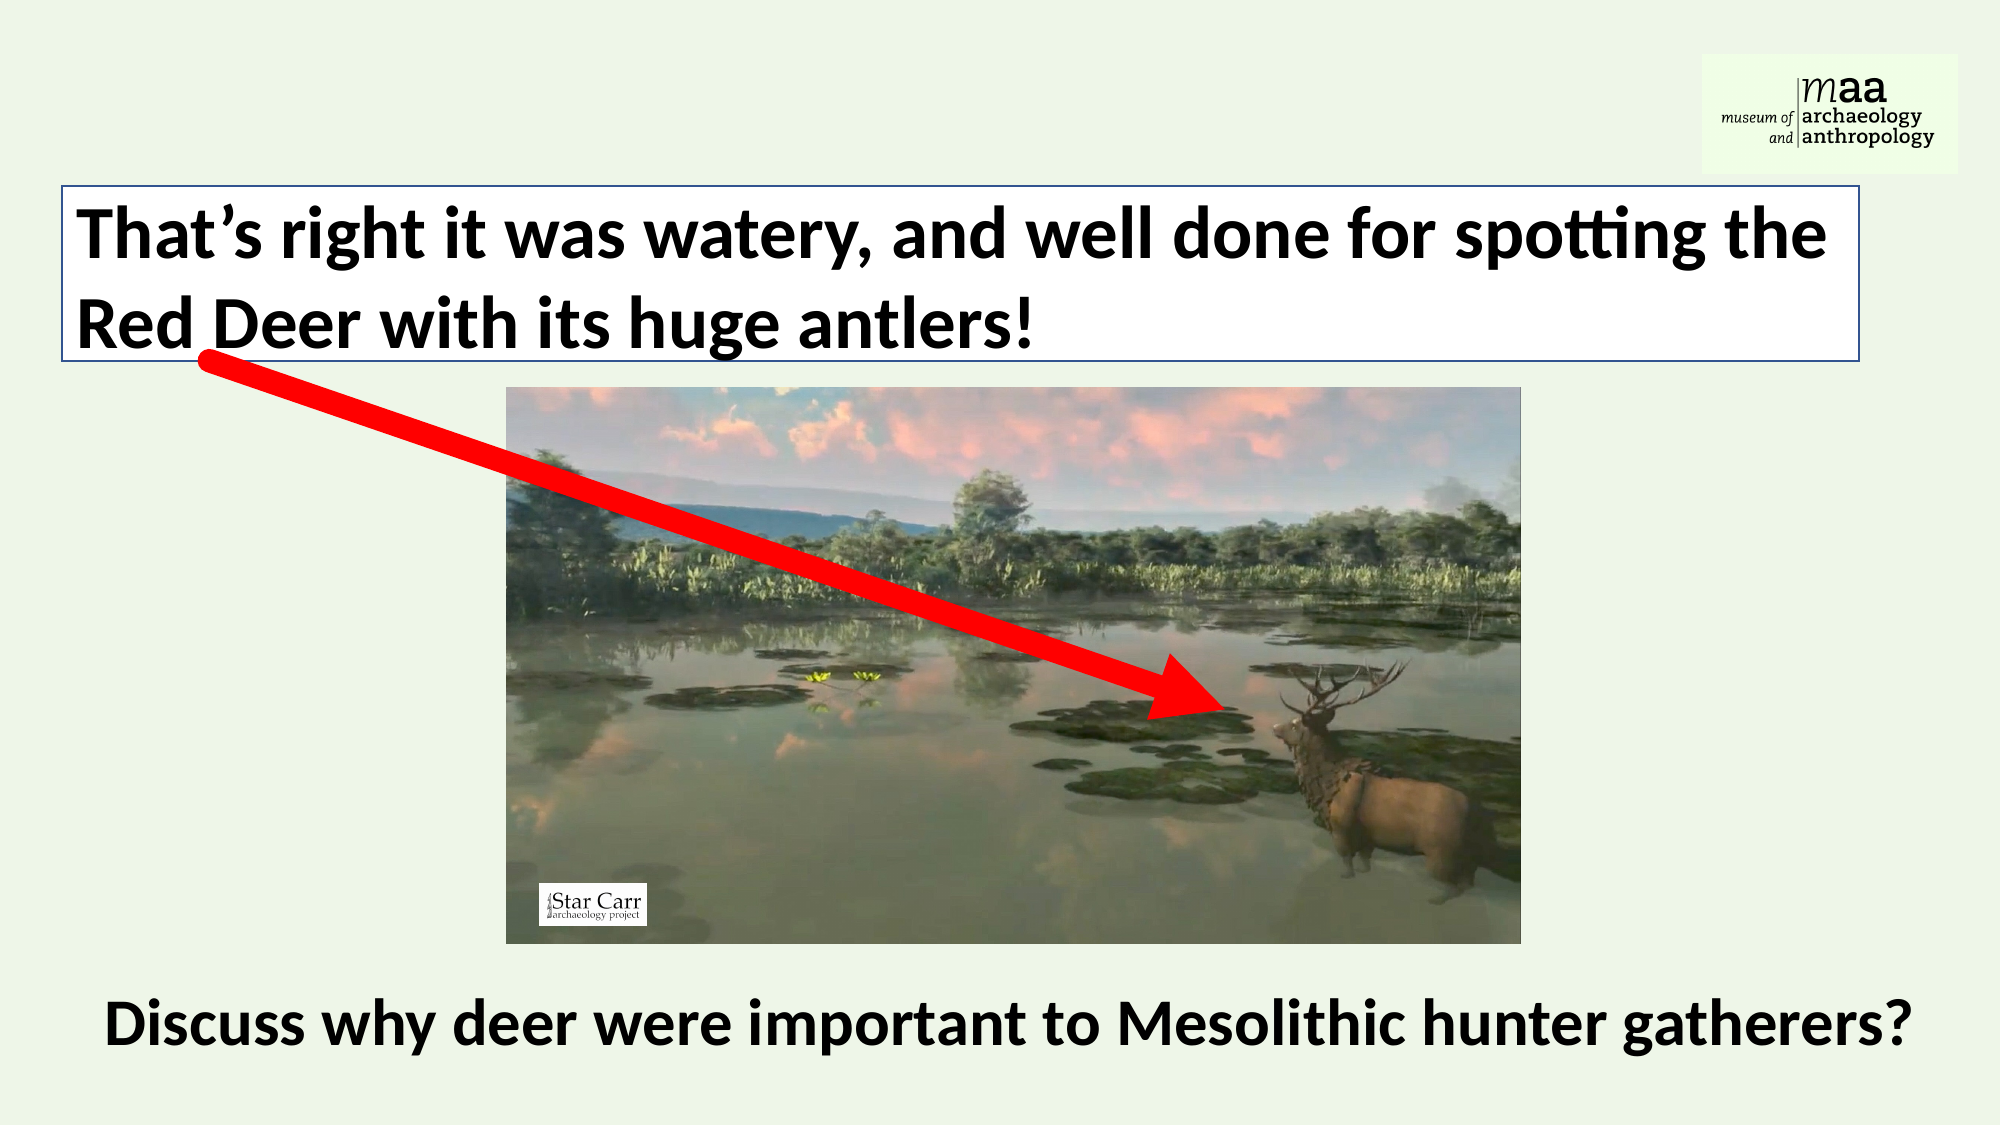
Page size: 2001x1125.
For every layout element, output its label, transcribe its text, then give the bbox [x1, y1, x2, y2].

text_box Discuss why deer were important to Mesolithic hunter gatherers? [89, 971, 2000, 1066]
picture [1702, 54, 1958, 174]
picture [506, 387, 1521, 945]
text_box That’s right it was watery, and well done for spotting the Red Deer with its huge antlers! [61, 175, 1965, 461]
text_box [209, 360, 1225, 710]
